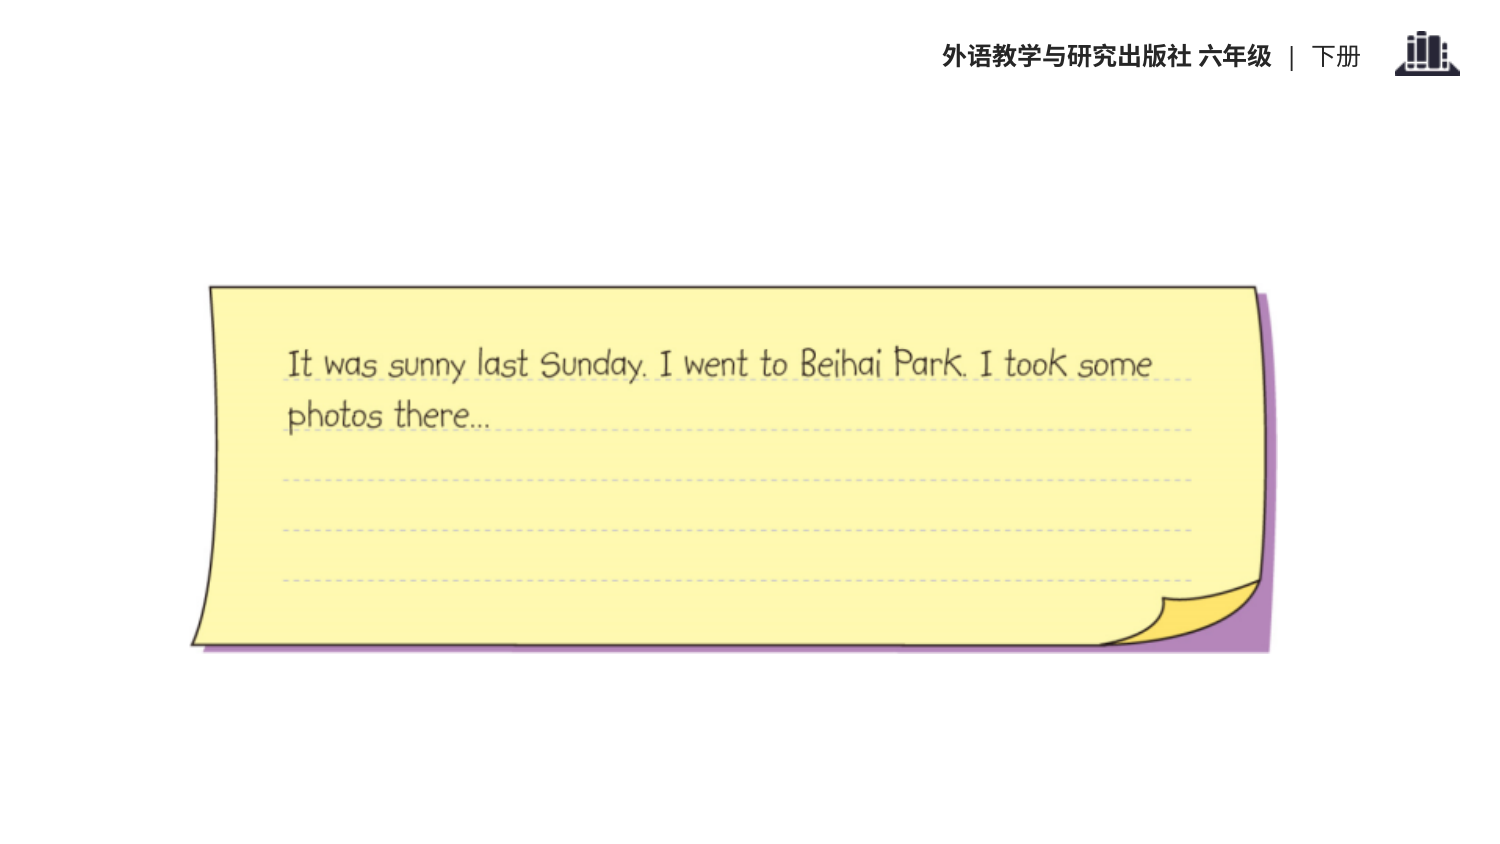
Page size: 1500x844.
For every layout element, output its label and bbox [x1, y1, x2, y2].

picture [1395, 31, 1460, 76]
picture [187, 282, 1278, 654]
